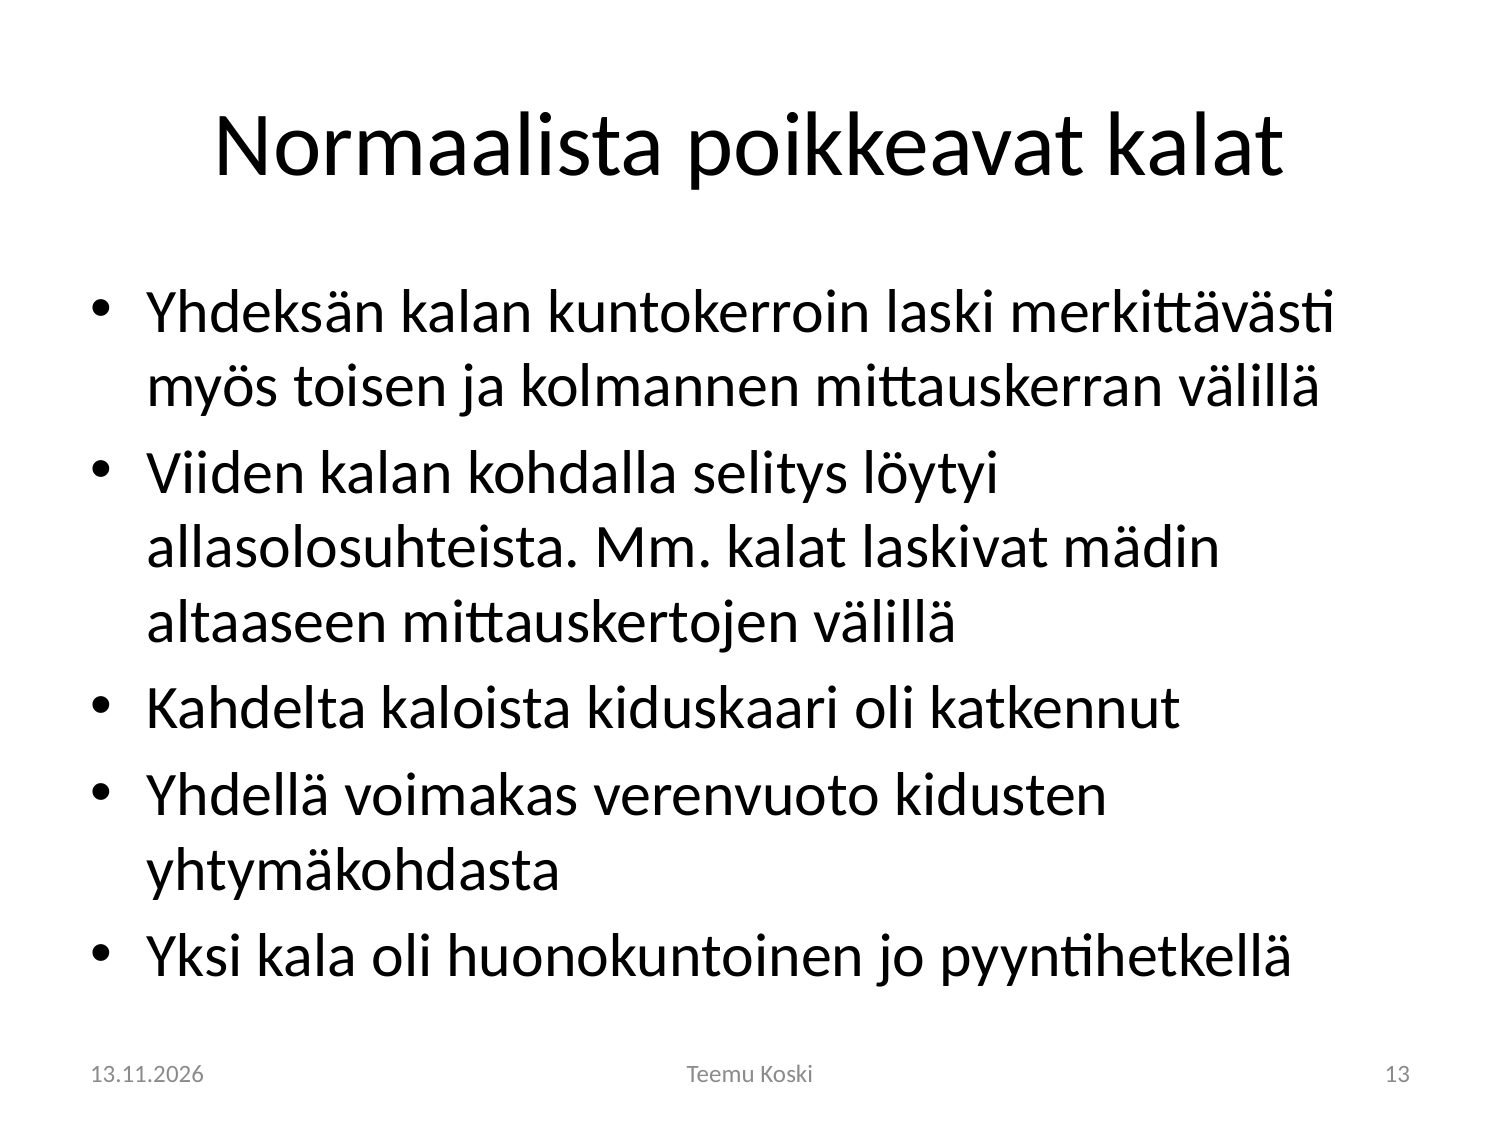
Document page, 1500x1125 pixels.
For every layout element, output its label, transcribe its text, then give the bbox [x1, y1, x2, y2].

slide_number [75, 1042, 425, 1103]
list Yhdeksän kalan kuntokerroin laski merkittävästi myös toisen ja kolmannen mittauskerran välillä Viiden kalan kohdalla selitys löytyi allasolosuhteista. Mm. kalat laskivat mädin altaaseen mittauskertojen välillä Kahdelta kaloista kiduskaari oli katkennut Yhdellä voimakas verenvuoto kidusten yhtymäkohdasta Yksi kala oli huonokuntoinen jo pyyntihetkellä [75, 262, 1425, 1005]
footer Teemu Koski [512, 1042, 988, 1103]
slide_number 13 [1074, 1042, 1425, 1103]
title Normaalista poikkeavat kalat [75, 45, 1425, 233]
